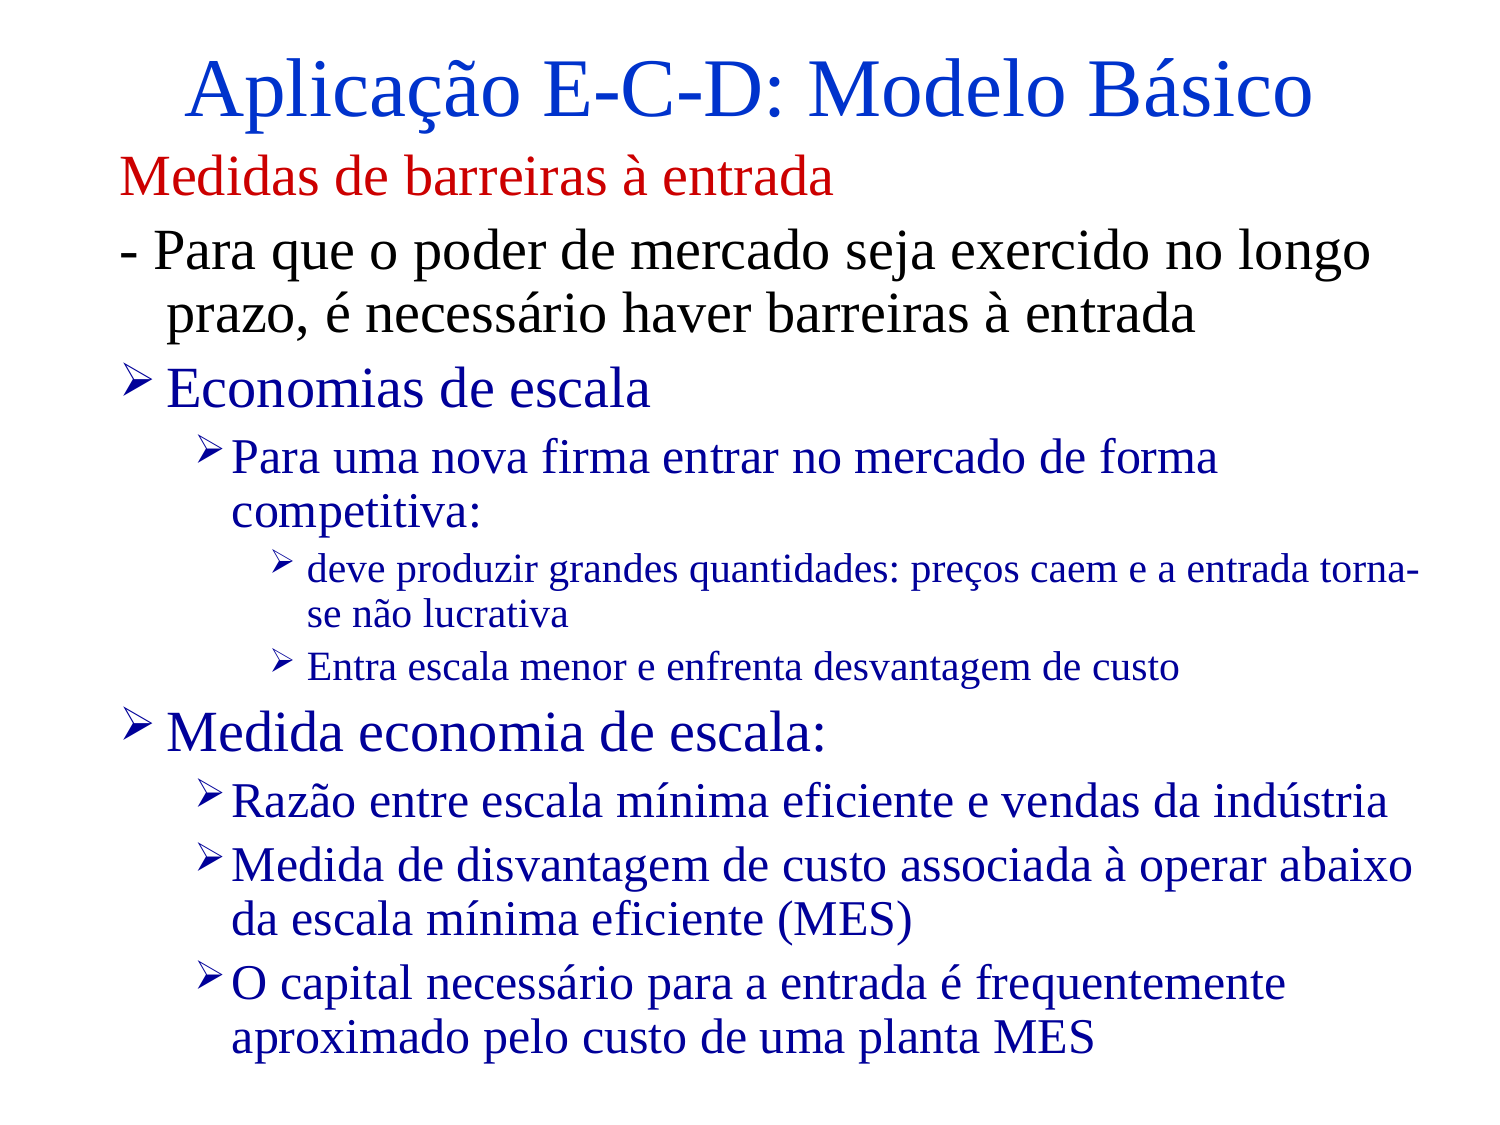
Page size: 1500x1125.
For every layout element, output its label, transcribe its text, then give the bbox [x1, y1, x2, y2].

list Medidas de barreiras à entrada - Para que o poder de mercado seja exercido no longo prazo, é necessário haver barreiras à entrada Economias de escala Para uma nova firma entrar no mercado de forma competitiva: deve produzir grandes quantidades: preços caem e a entrada torna-se não lucrativa Entra escala menor e enfrenta desvantagem de custo Medida economia de escala: Razão entre escala mínima eficiente e vendas da indústria Medida de disvantagem de custo associada à operar abaixo da escala mínima eficiente (MES) O capital necessário para a entrada é frequentemente aproximado pelo custo de uma planta MES [29, 136, 1471, 1095]
title Aplicação E-C-D: Modelo Básico [112, 30, 1388, 136]
